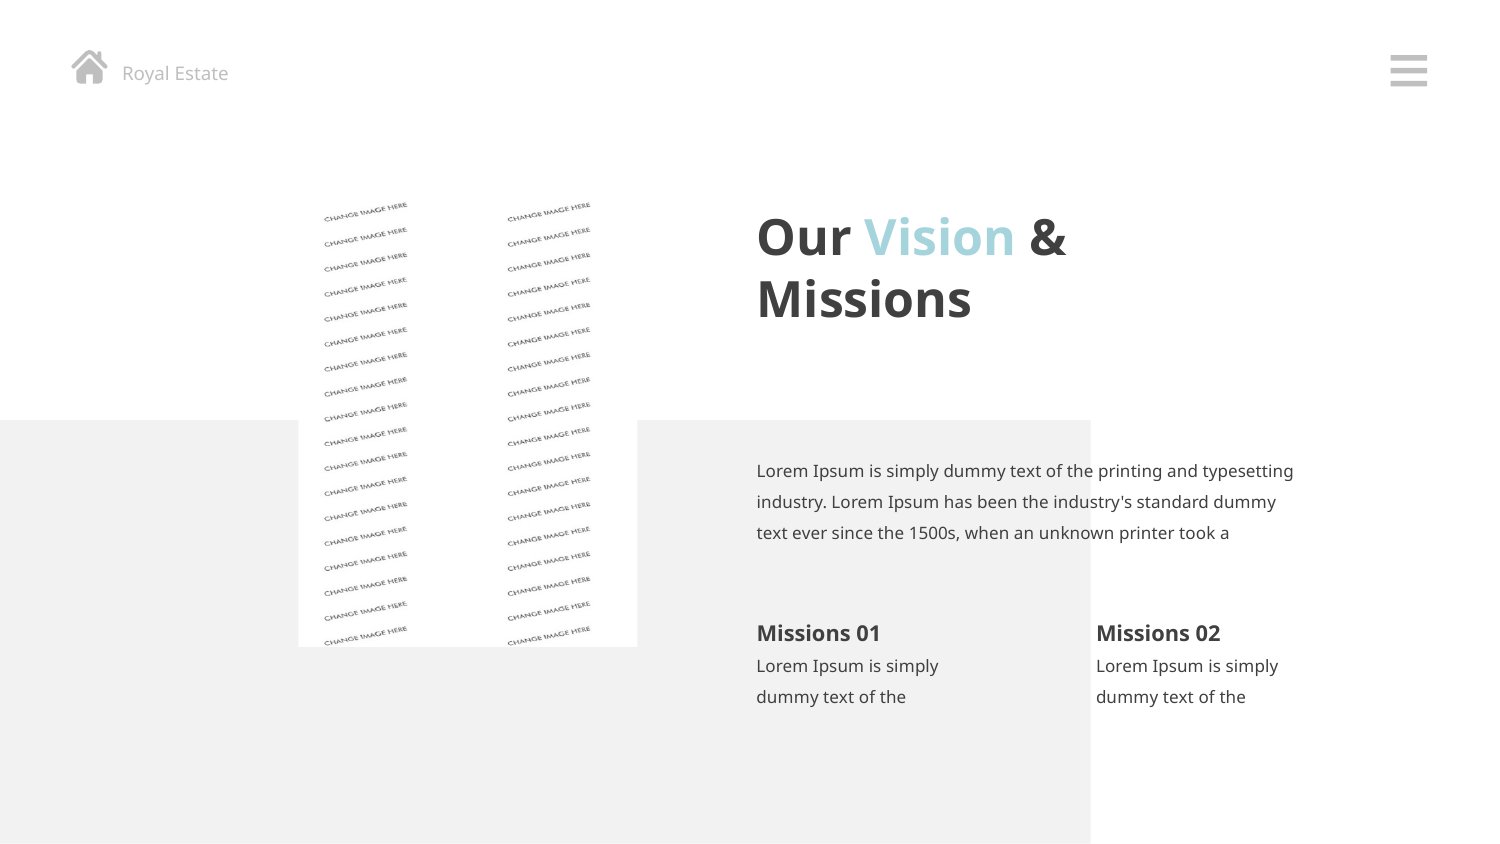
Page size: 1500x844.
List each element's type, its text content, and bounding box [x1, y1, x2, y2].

picture [298, 195, 638, 647]
text_box Missions 01 [741, 598, 916, 637]
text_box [1390, 55, 1428, 87]
text_box Lorem Ipsum is simply dummy text of the [1081, 637, 1299, 715]
text_box Missions 02 [1081, 598, 1255, 637]
text_box Lorem Ipsum is simply dummy text of the [741, 637, 960, 715]
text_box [71, 49, 262, 92]
text_box Lorem Ipsum is simply dummy text of the printing and typesetting industry. Lorem Ipsum has been the industry's standard dummy text ever since the 1500s, when an unknown printer took a [741, 442, 1313, 551]
text_box Our Vision & Missions [741, 195, 1093, 335]
